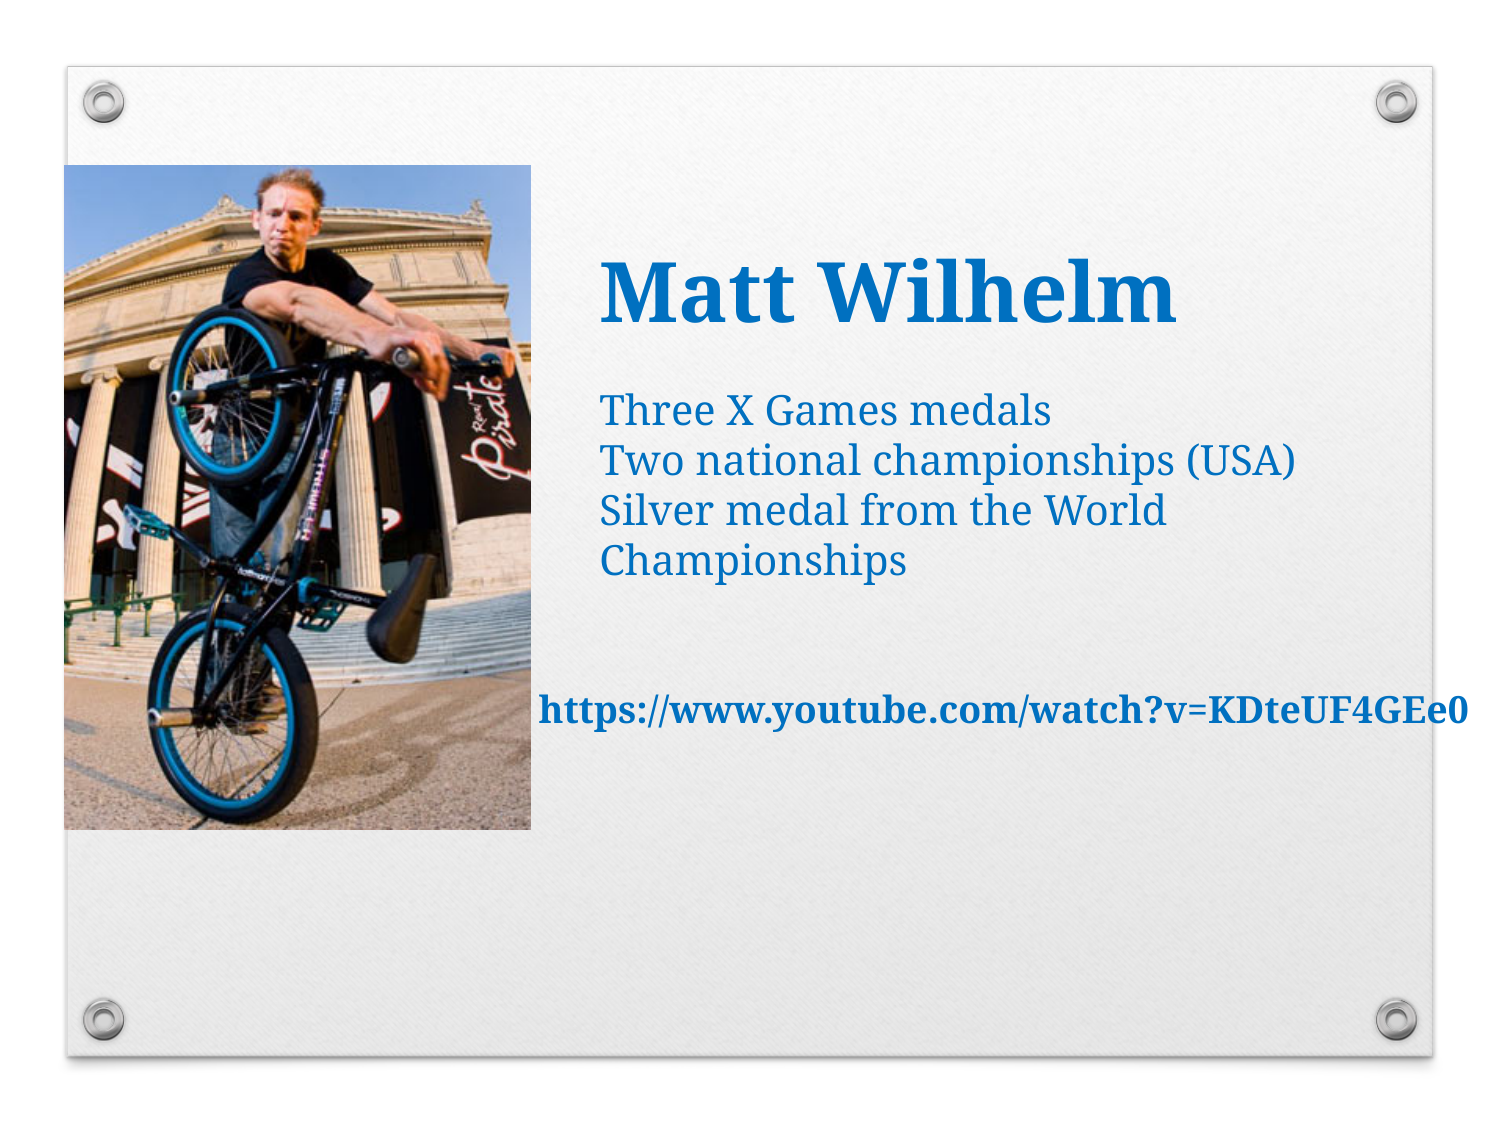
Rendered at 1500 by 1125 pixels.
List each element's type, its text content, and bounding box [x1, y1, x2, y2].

picture [0, 0, 1500, 1125]
text_box Matt Wilhelm Three X Games medals Two national championships (USA) Silver medal from the World Championships [584, 231, 1424, 592]
text_box https://www.youtube.com/watch?v=KDteUF4GEe0 [531, 633, 1485, 739]
